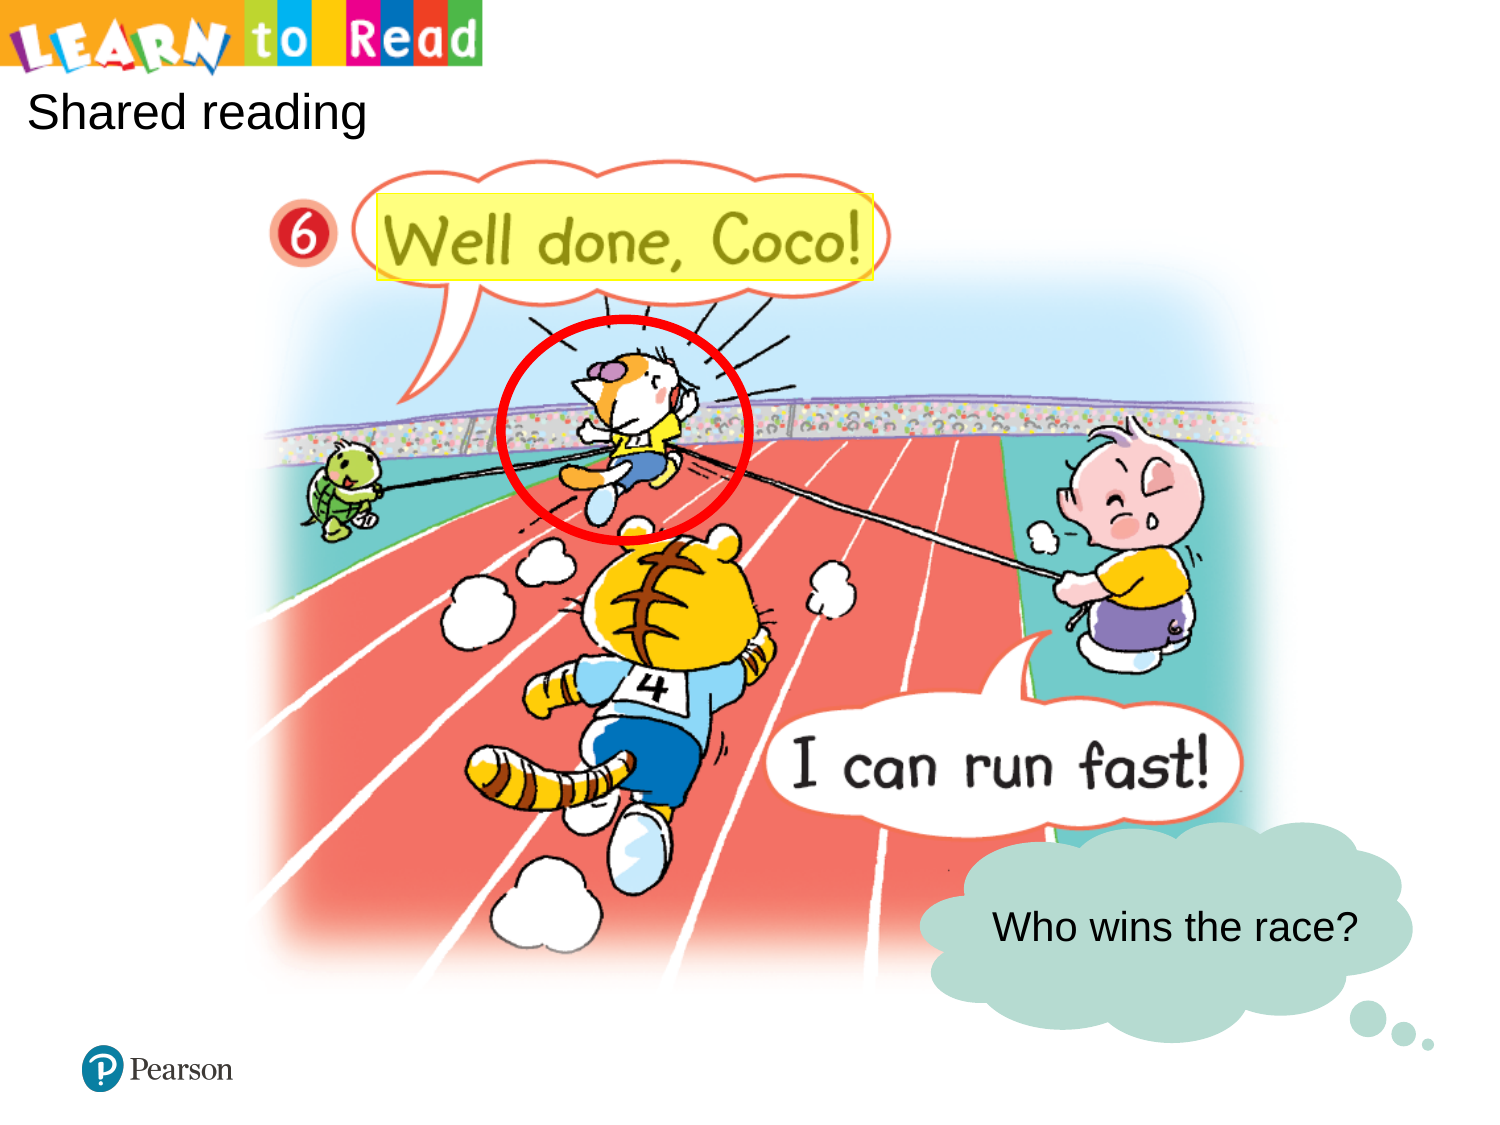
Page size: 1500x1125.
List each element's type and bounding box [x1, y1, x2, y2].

picture [281, 27, 307, 56]
picture [82, 1078, 93, 1092]
picture [90, 1054, 116, 1079]
picture [245, 155, 1319, 994]
picture [108, 1045, 233, 1092]
text_box [919, 821, 1413, 1043]
picture [0, 0, 492, 82]
picture [82, 1045, 97, 1061]
